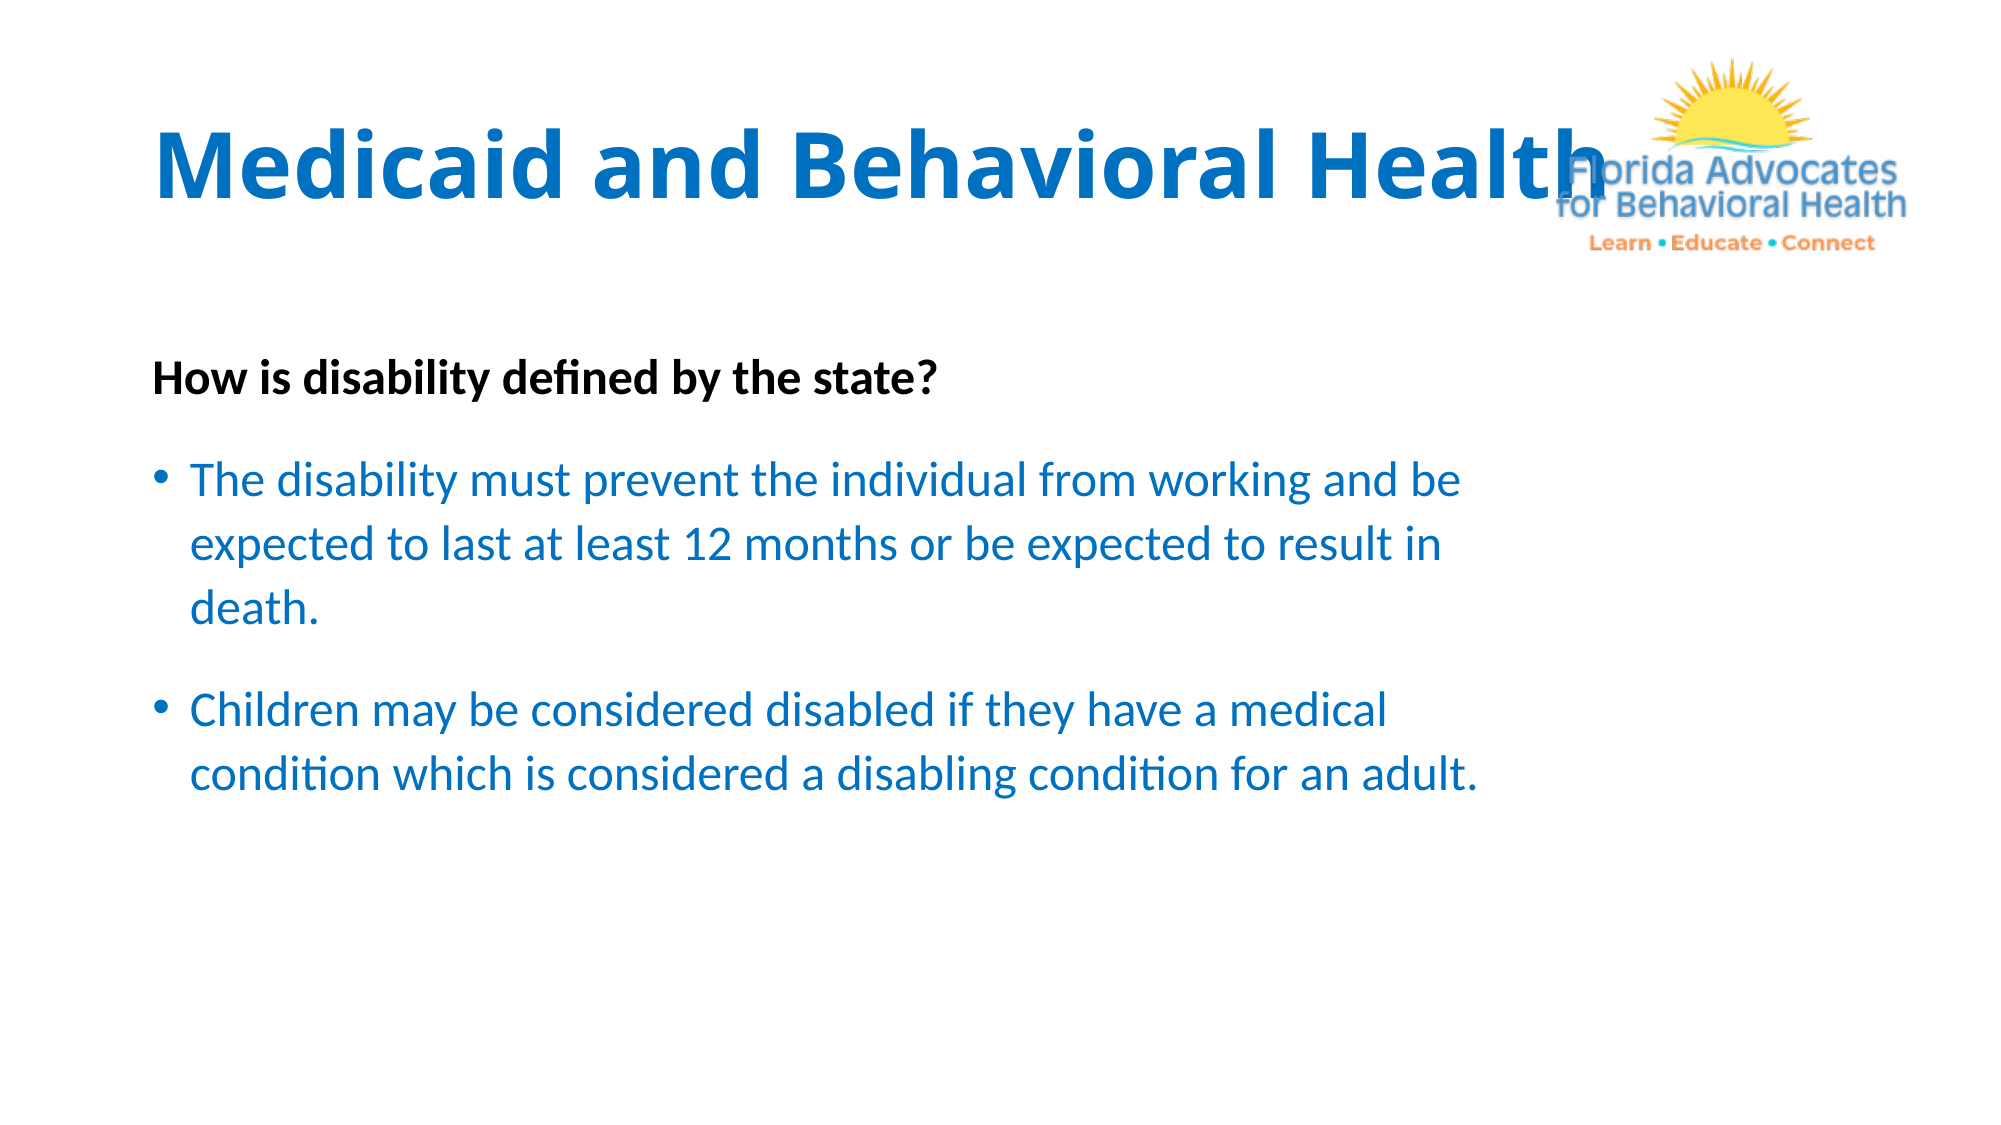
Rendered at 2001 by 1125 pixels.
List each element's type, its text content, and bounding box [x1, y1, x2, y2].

picture [1547, 46, 1919, 259]
title Medicaid and Behavioral Health [137, 59, 1863, 278]
list How is disability defined by the state? The disability must prevent the individual from working and be expected to last at least 12 months or be expected to result in death. Children may be considered disabled if they have a medical condition which is considered a disabling condition for an adult. [137, 333, 1535, 1047]
